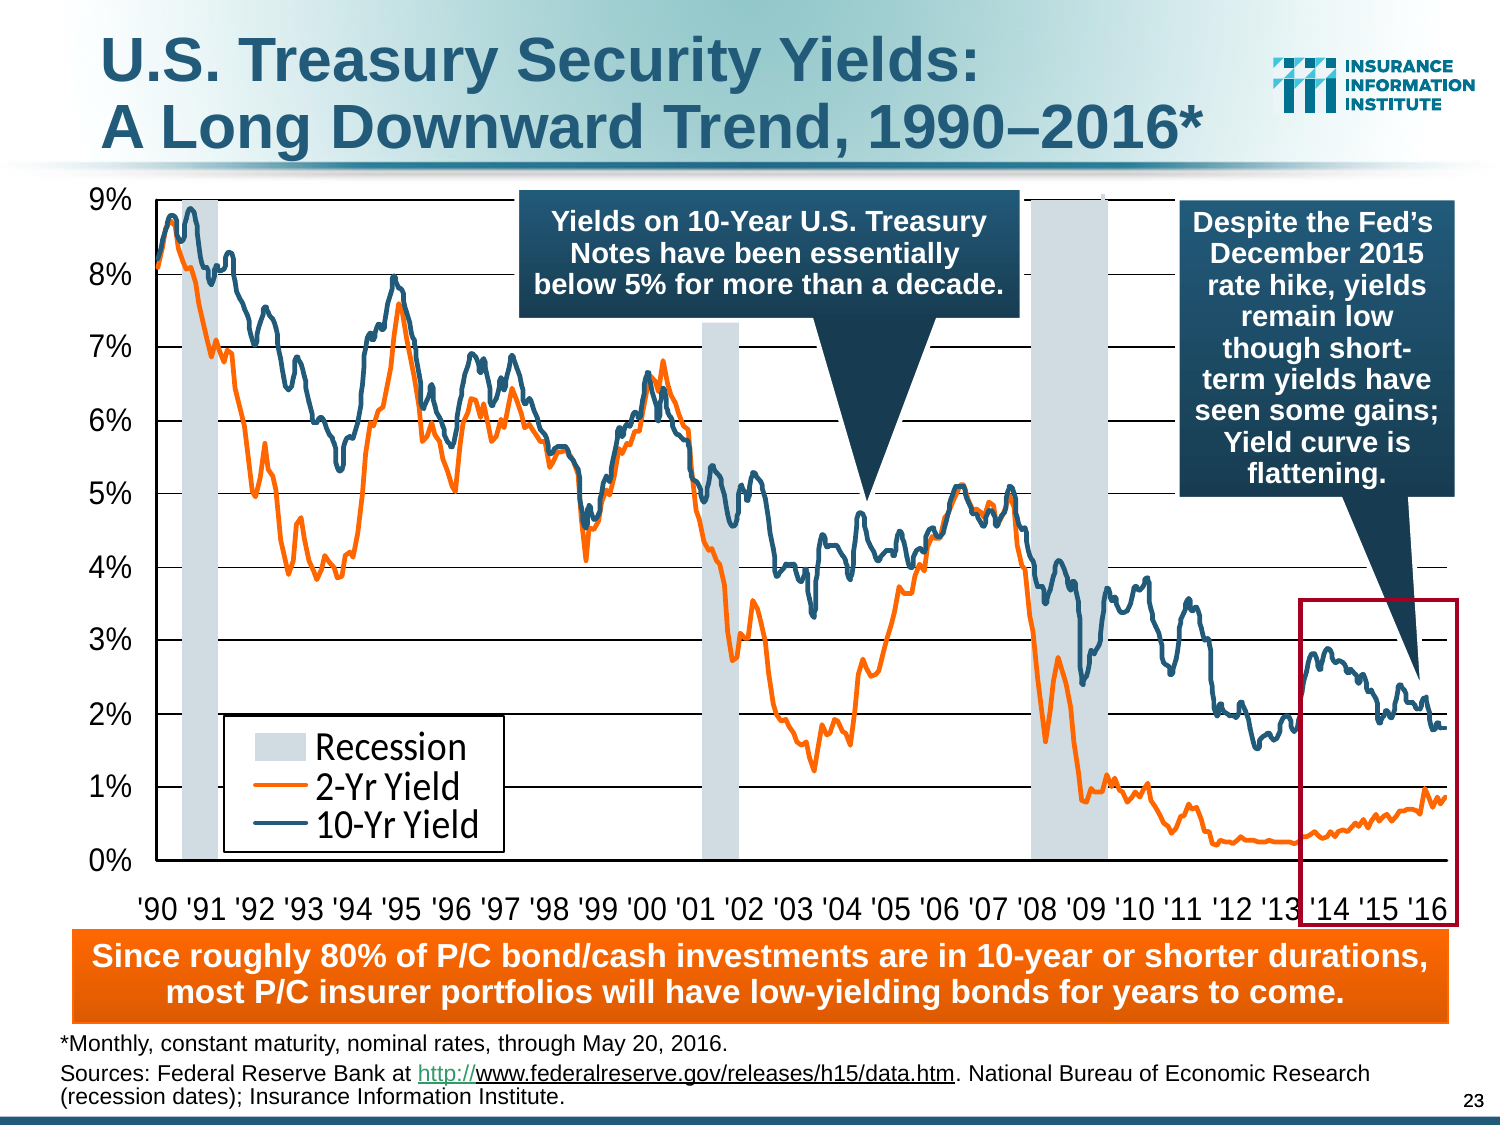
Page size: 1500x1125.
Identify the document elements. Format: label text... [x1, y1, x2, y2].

picture [0, 0, 1500, 189]
text_box Since roughly 80% of P/C bond/cash investments are in 10-year or shorter durations, most P/C insurer portfolios will have low-yielding bonds for years to come. [73, 960, 1449, 1024]
title U.S. Treasury Security Yields: A Long Downward Trend, 1990–2016* [92, 23, 1259, 158]
text_box *Monthly, constant maturity, nominal rates, through May 20, 2016. Sources: Federal Reserve Bank at http://www.federalreserve.gov/releases/h15/data.htm. National Bureau of Economic Research (recession dates); Insurance Information Institute. [0, 1033, 1432, 1125]
slide_number 23 [1410, 1091, 1485, 1112]
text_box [76, 160, 1455, 955]
